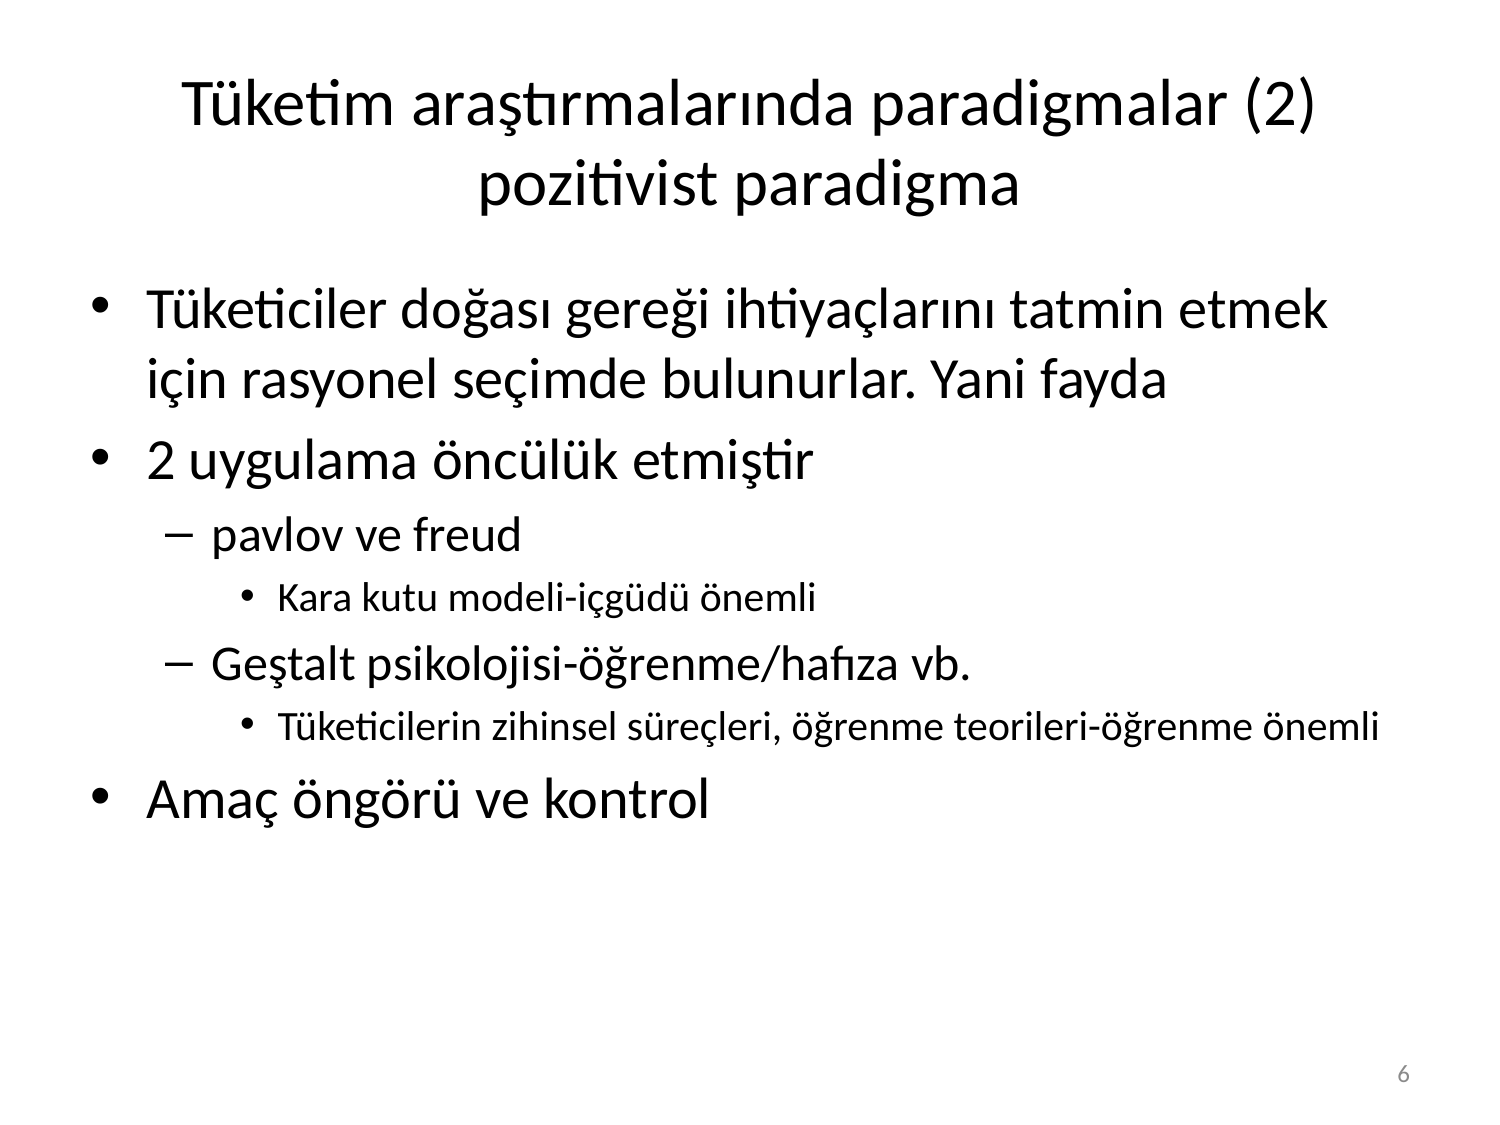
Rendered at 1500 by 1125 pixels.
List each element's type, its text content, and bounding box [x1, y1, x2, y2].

slide_number 6 [1074, 1042, 1425, 1103]
title Tüketim araştırmalarında paradigmalar (2) pozitivist paradigma [75, 45, 1425, 233]
list Tüketiciler doğası gereği ihtiyaçlarını tatmin etmek için rasyonel seçimde bulunurlar. Yani fayda 2 uygulama öncülük etmiştir pavlov ve freud Kara kutu modeli-içgüdü önemli Geştalt psikolojisi-öğrenme/hafıza vb. Tüketicilerin zihinsel süreçleri, öğrenme teorileri-öğrenme önemli Amaç öngörü ve kontrol [75, 262, 1425, 1005]
